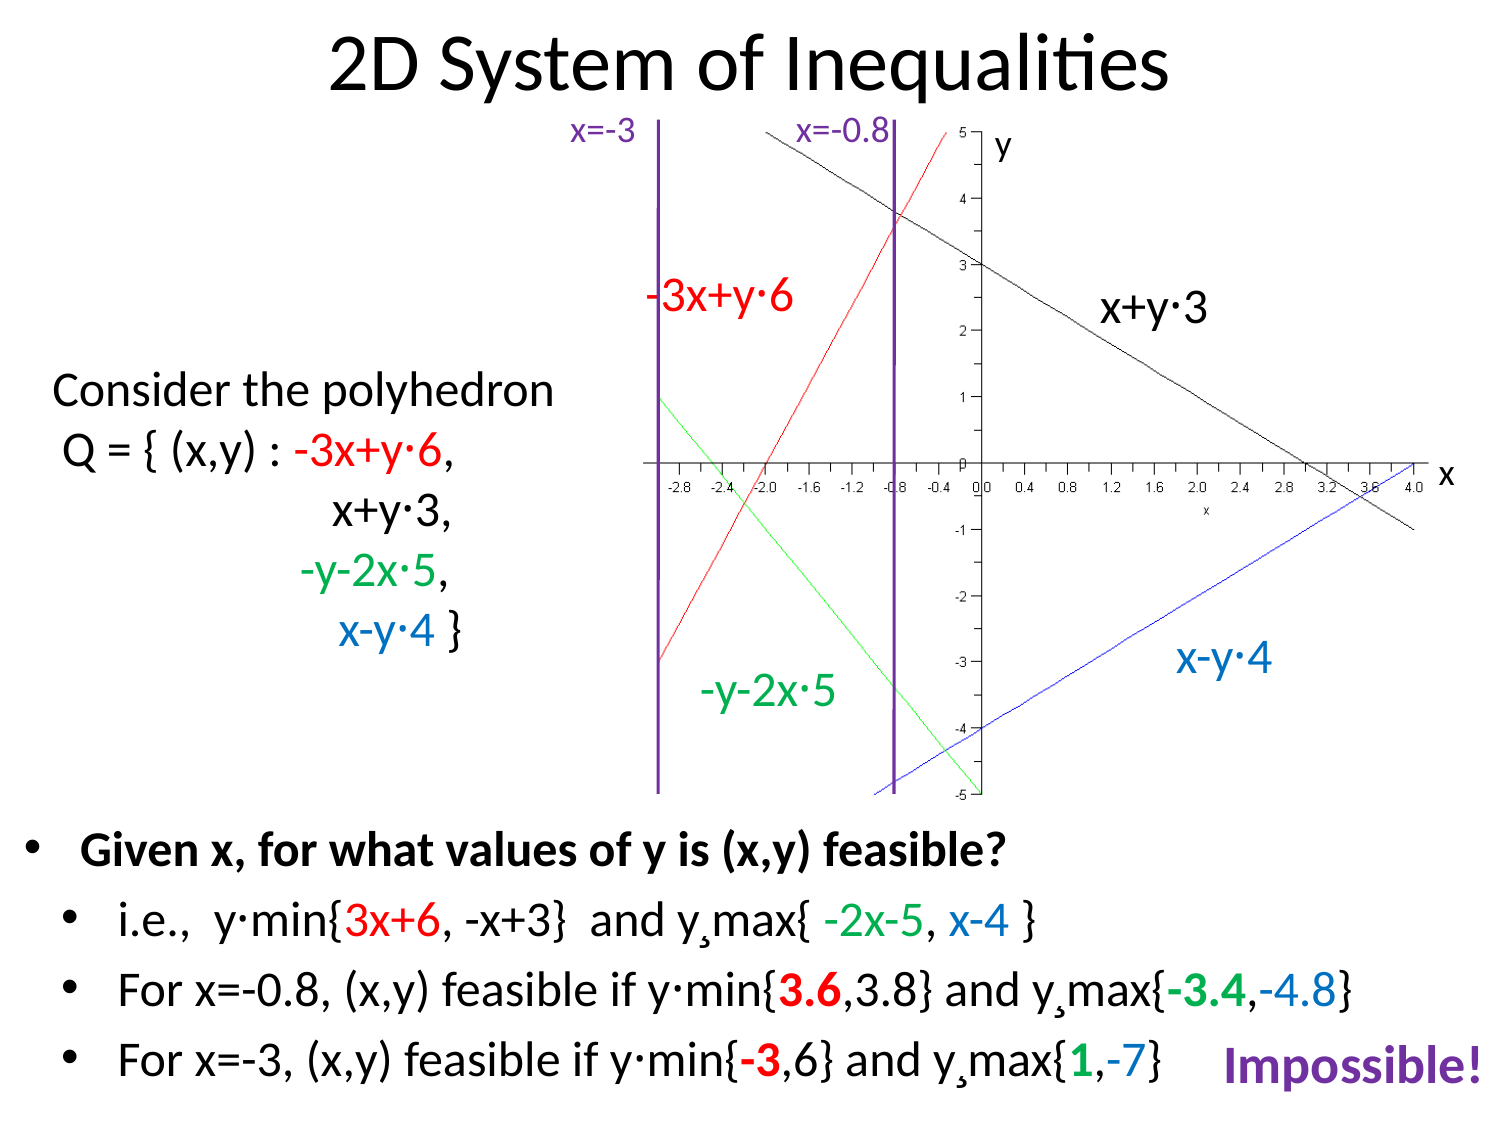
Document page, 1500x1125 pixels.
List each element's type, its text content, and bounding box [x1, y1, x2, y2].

text_box x=-3 [555, 115, 633, 158]
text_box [638, 110, 1465, 805]
text_box 2D System of Inequalities [74, 0, 1425, 115]
text_box Impossible! [1208, 1022, 1500, 1102]
text_box Given x, for what values of y is (x,y) feasible? i.e., y·min{3x+6, -x+3} and y¸max{ -2x-5, x-4 } For x=-0.8, (x,y) feasible if y·min{3.6,3.8} and y¸max{-3.4,-4.8} For x=-3, (x,y) feasible if y·min{-3,6} and y¸max{1,-7} [8, 809, 1474, 1108]
text_box Consider the polyhedron Q = { (x,y) : -3x+y·6, x+y·3, -y-2x·5, x-y·4 } [37, 349, 571, 665]
